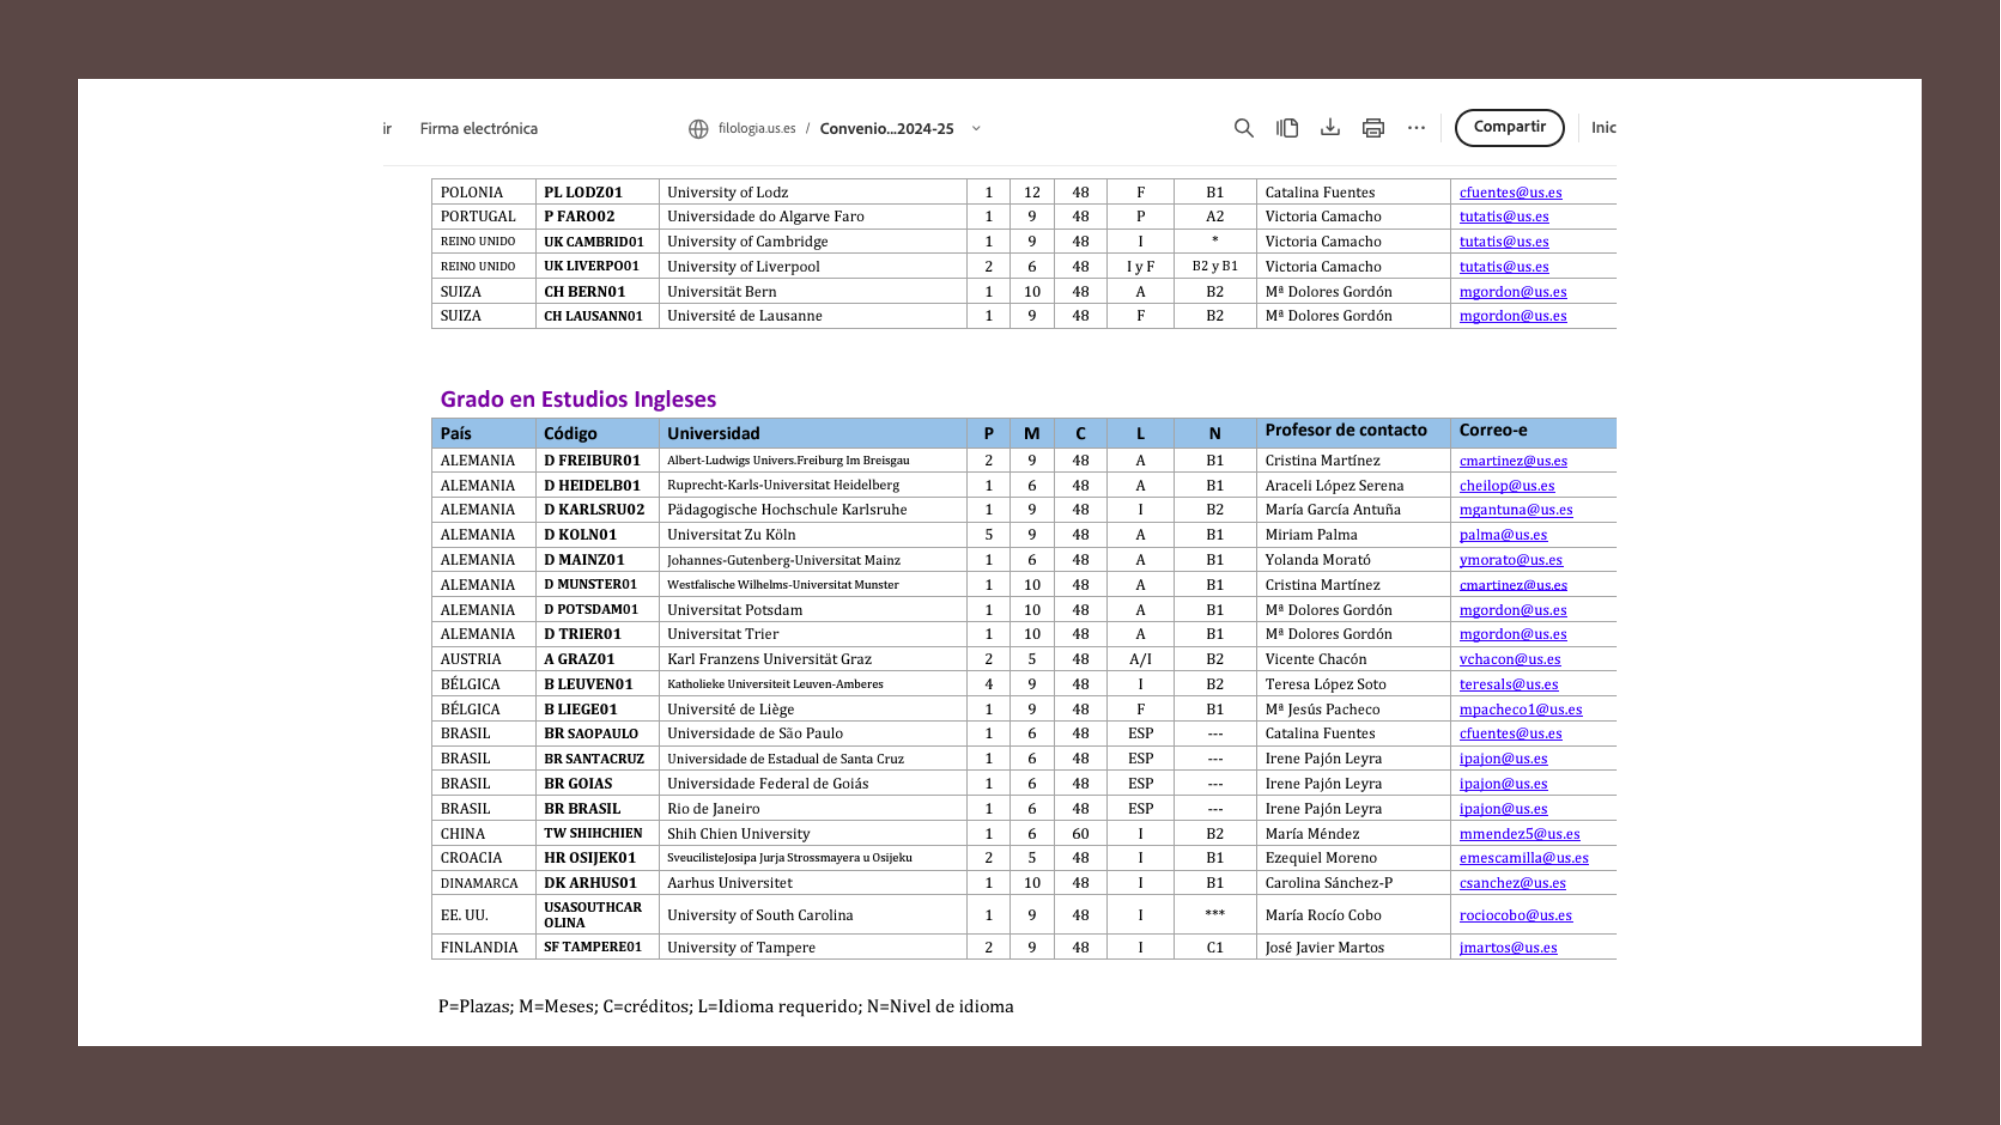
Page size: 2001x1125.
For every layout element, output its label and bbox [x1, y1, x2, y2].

list [382, 104, 1618, 1020]
text_box [77, 77, 1923, 1048]
text_box [0, 0, 2000, 1125]
